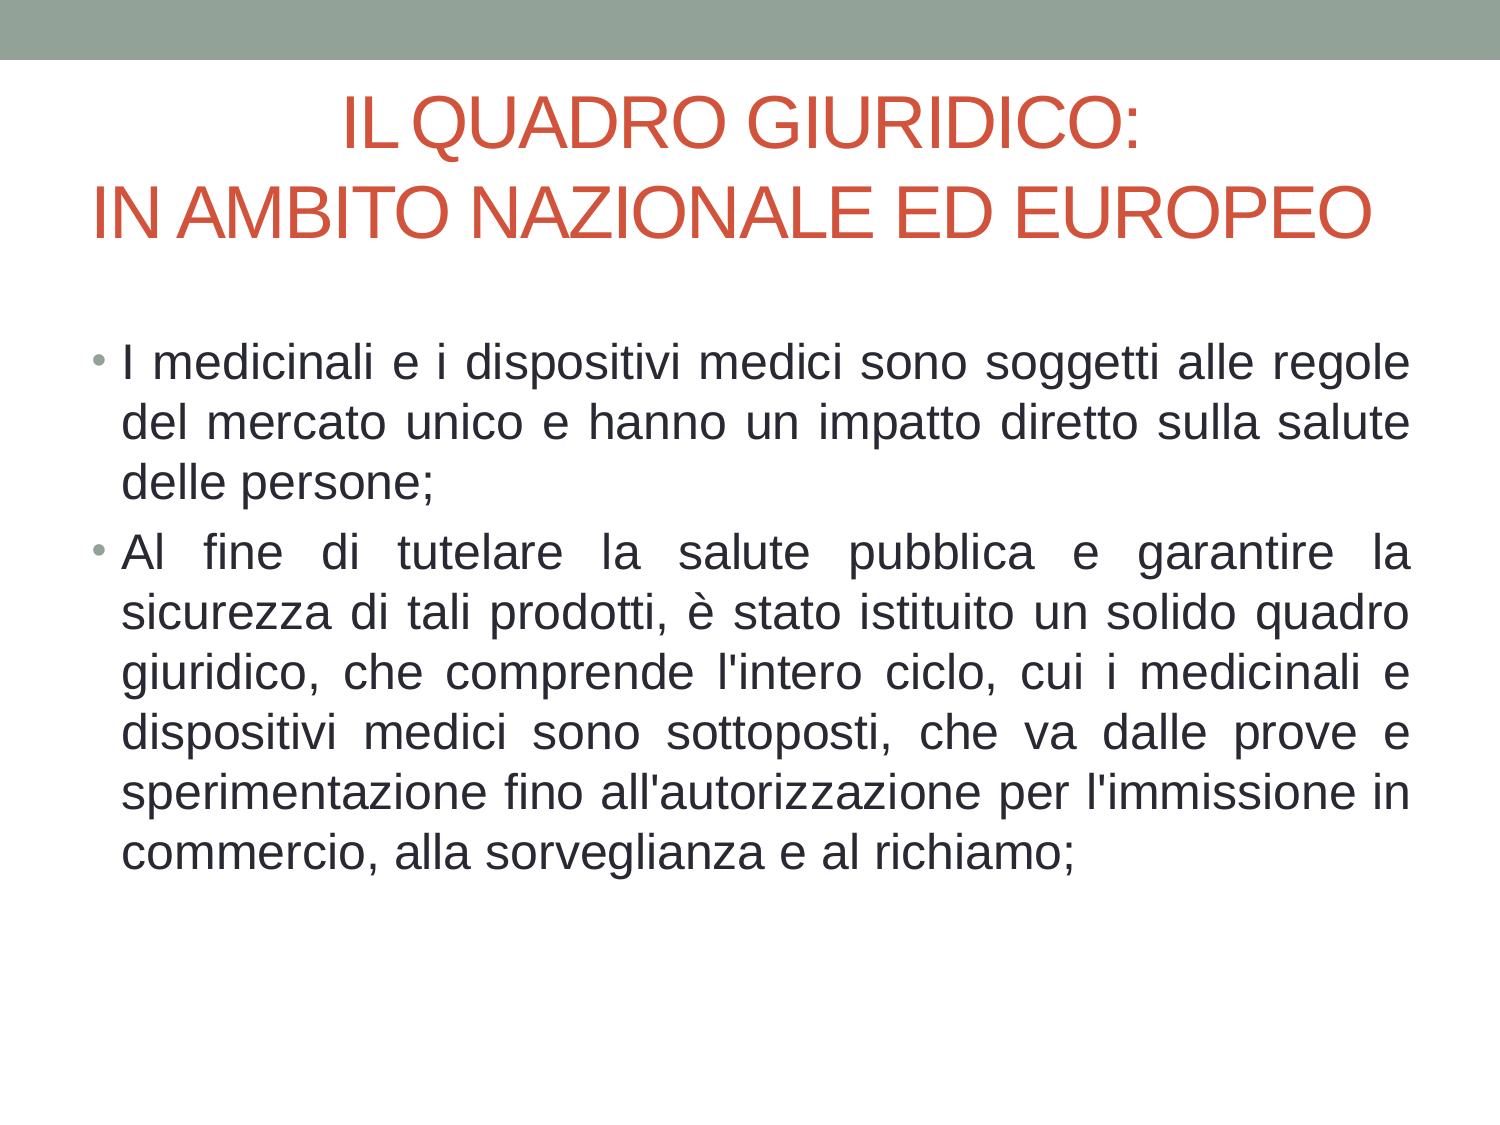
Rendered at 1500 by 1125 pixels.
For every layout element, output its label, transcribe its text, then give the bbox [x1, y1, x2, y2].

list I medicinali e i dispositivi medici sono soggetti alle regole del mercato unico e hanno un impatto diretto sulla salute delle persone; Al fine di tutelare la salute pubblica e garantire la sicurezza di tali prodotti, è stato istituito un solido quadro giuridico, che comprende l'intero ciclo, cui i medic­inali e dispositivi medici sono sottoposti, che va dalle prove e sperimentazione fino all'autoriz­zazione per l'immissione in commercio, alla sorveglianza e al richiamo; [76, 322, 1427, 1123]
text_box IL QUADRO GIURIDICO: IN AMBITO NAZIONALE ED EUROPEO [75, 66, 1409, 262]
